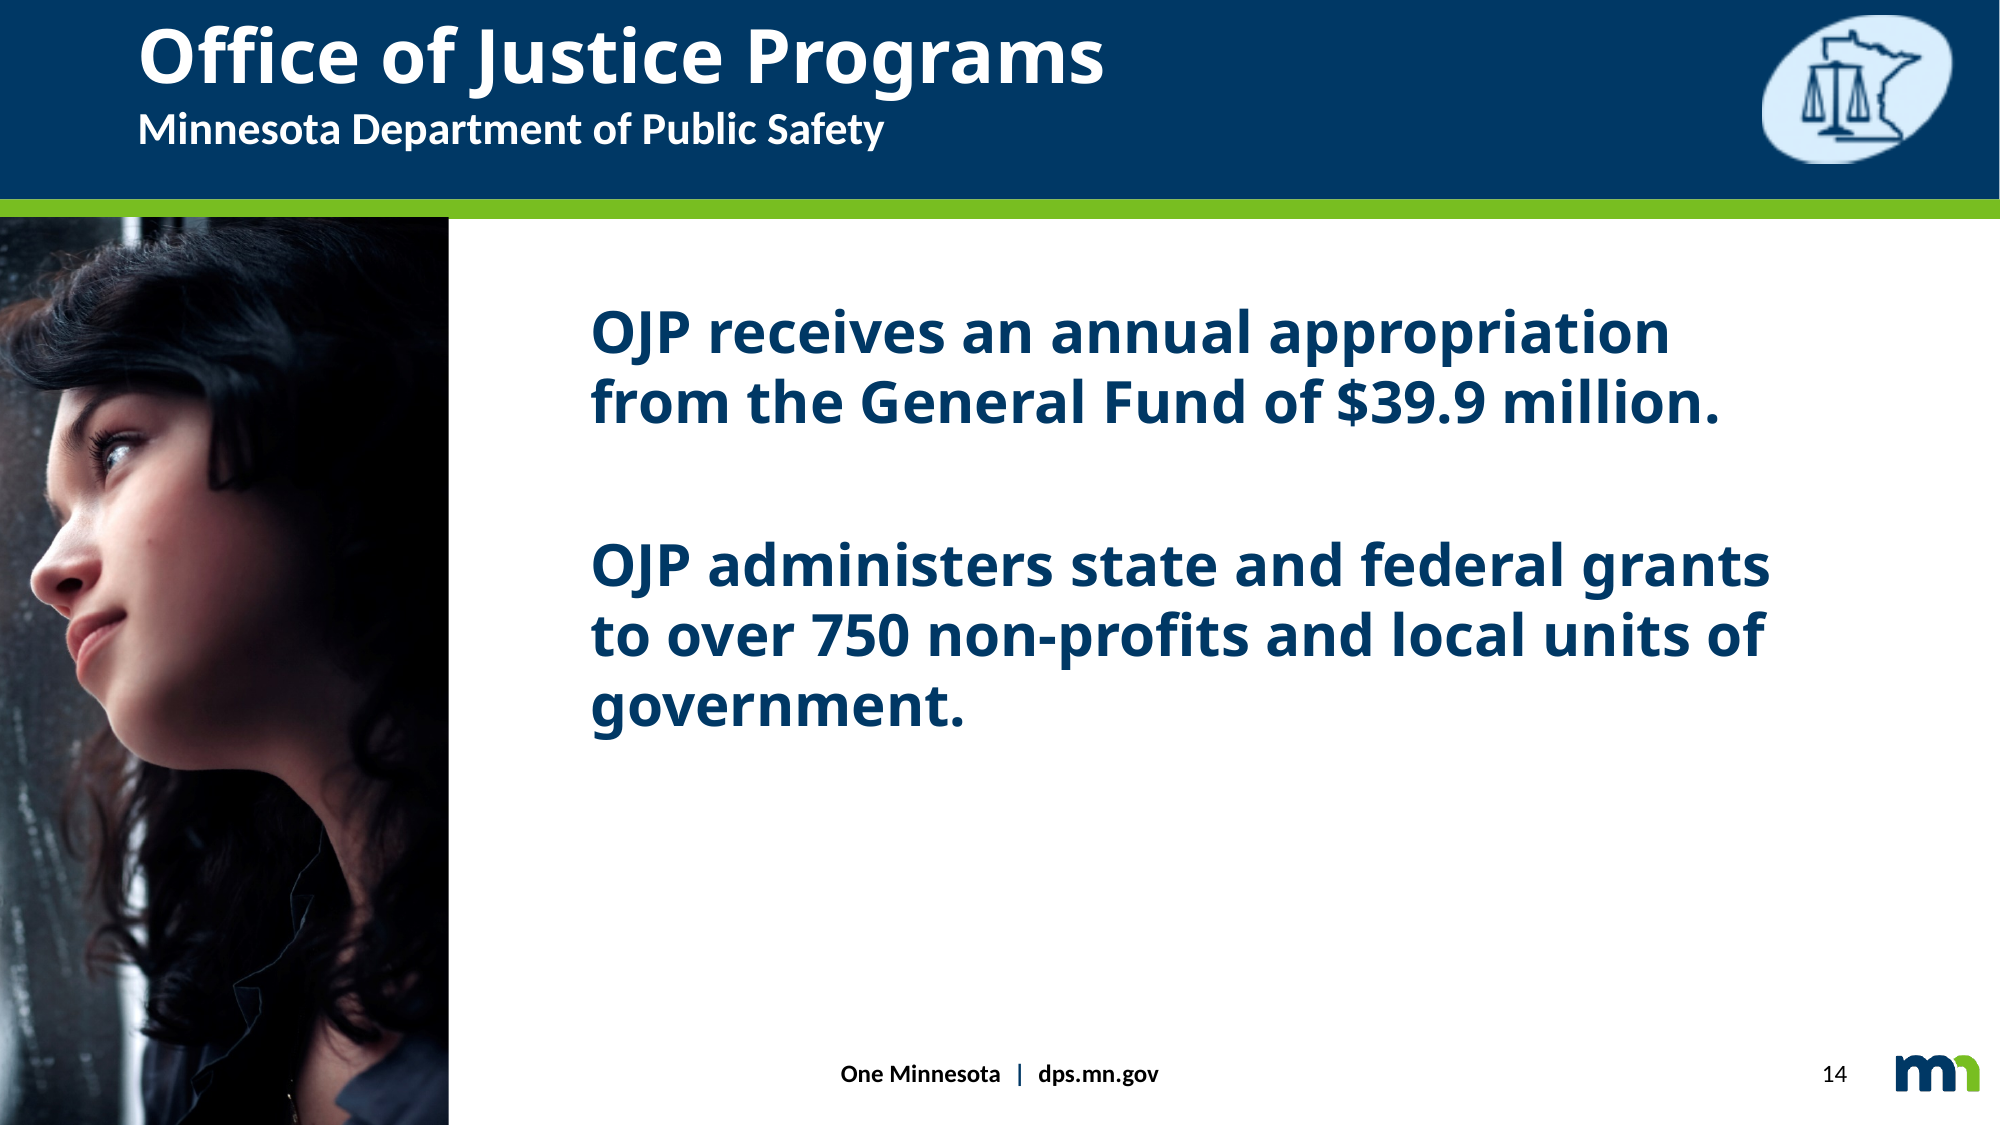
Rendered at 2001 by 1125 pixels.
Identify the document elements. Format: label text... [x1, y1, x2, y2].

text_box OJP receives an annual appropriation from the General Fund of $39.9 million. OJP administers state and federal grants to over 750 non-profits and local units of government. [575, 287, 1820, 755]
title Office of Justice Programs Minnesota Department of Public Safety [137, 0, 1863, 200]
picture [1895, 1053, 1981, 1092]
footer One Minnesota | dps.mn.gov [541, 1042, 1459, 1103]
picture [0, 217, 449, 1125]
picture [1762, 15, 1963, 165]
slide_number 14 [1622, 1042, 1863, 1103]
